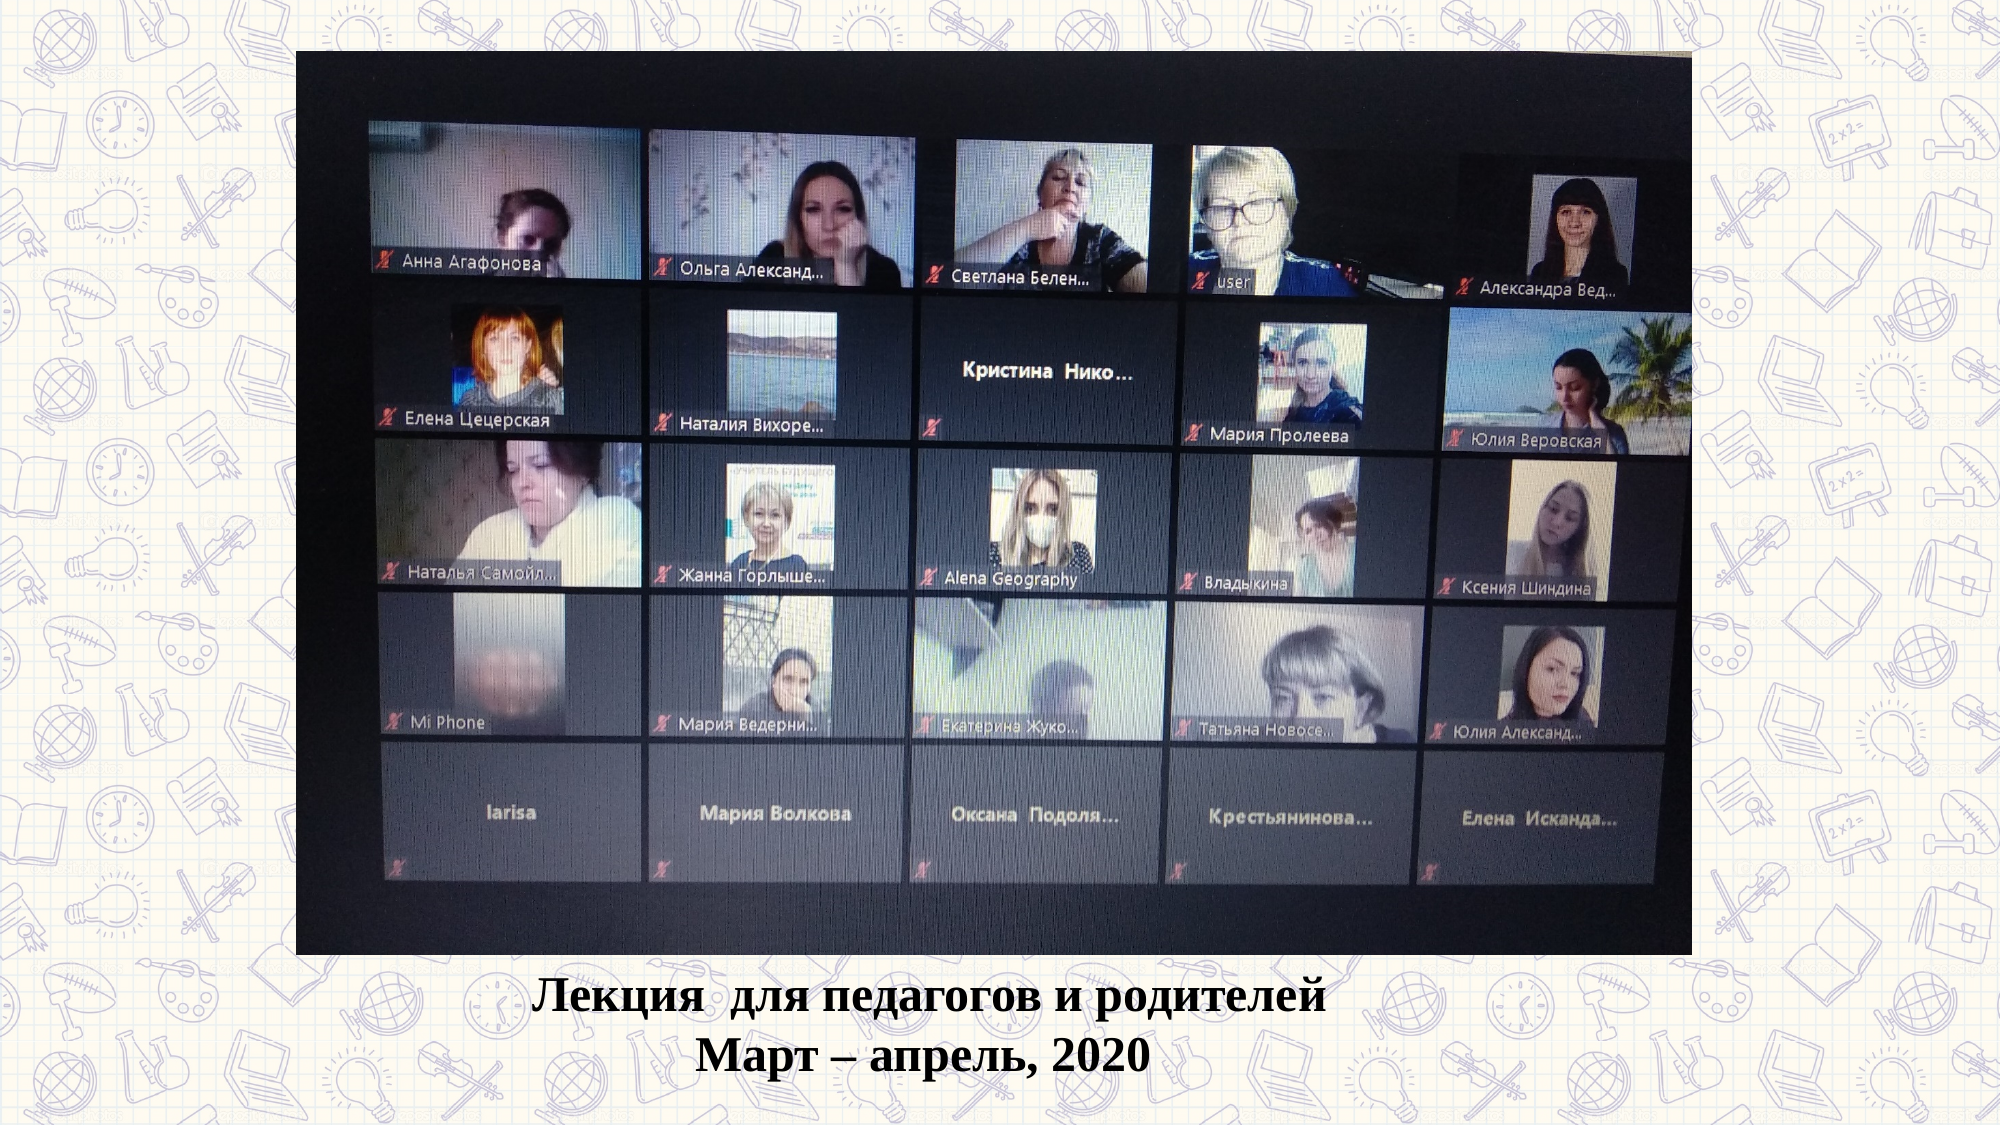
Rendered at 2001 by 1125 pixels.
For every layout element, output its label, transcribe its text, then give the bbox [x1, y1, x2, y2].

picture [296, 51, 1692, 955]
text_box Лекция для педагогов и родителей Март – апрель, 2020 [512, 955, 1347, 1090]
